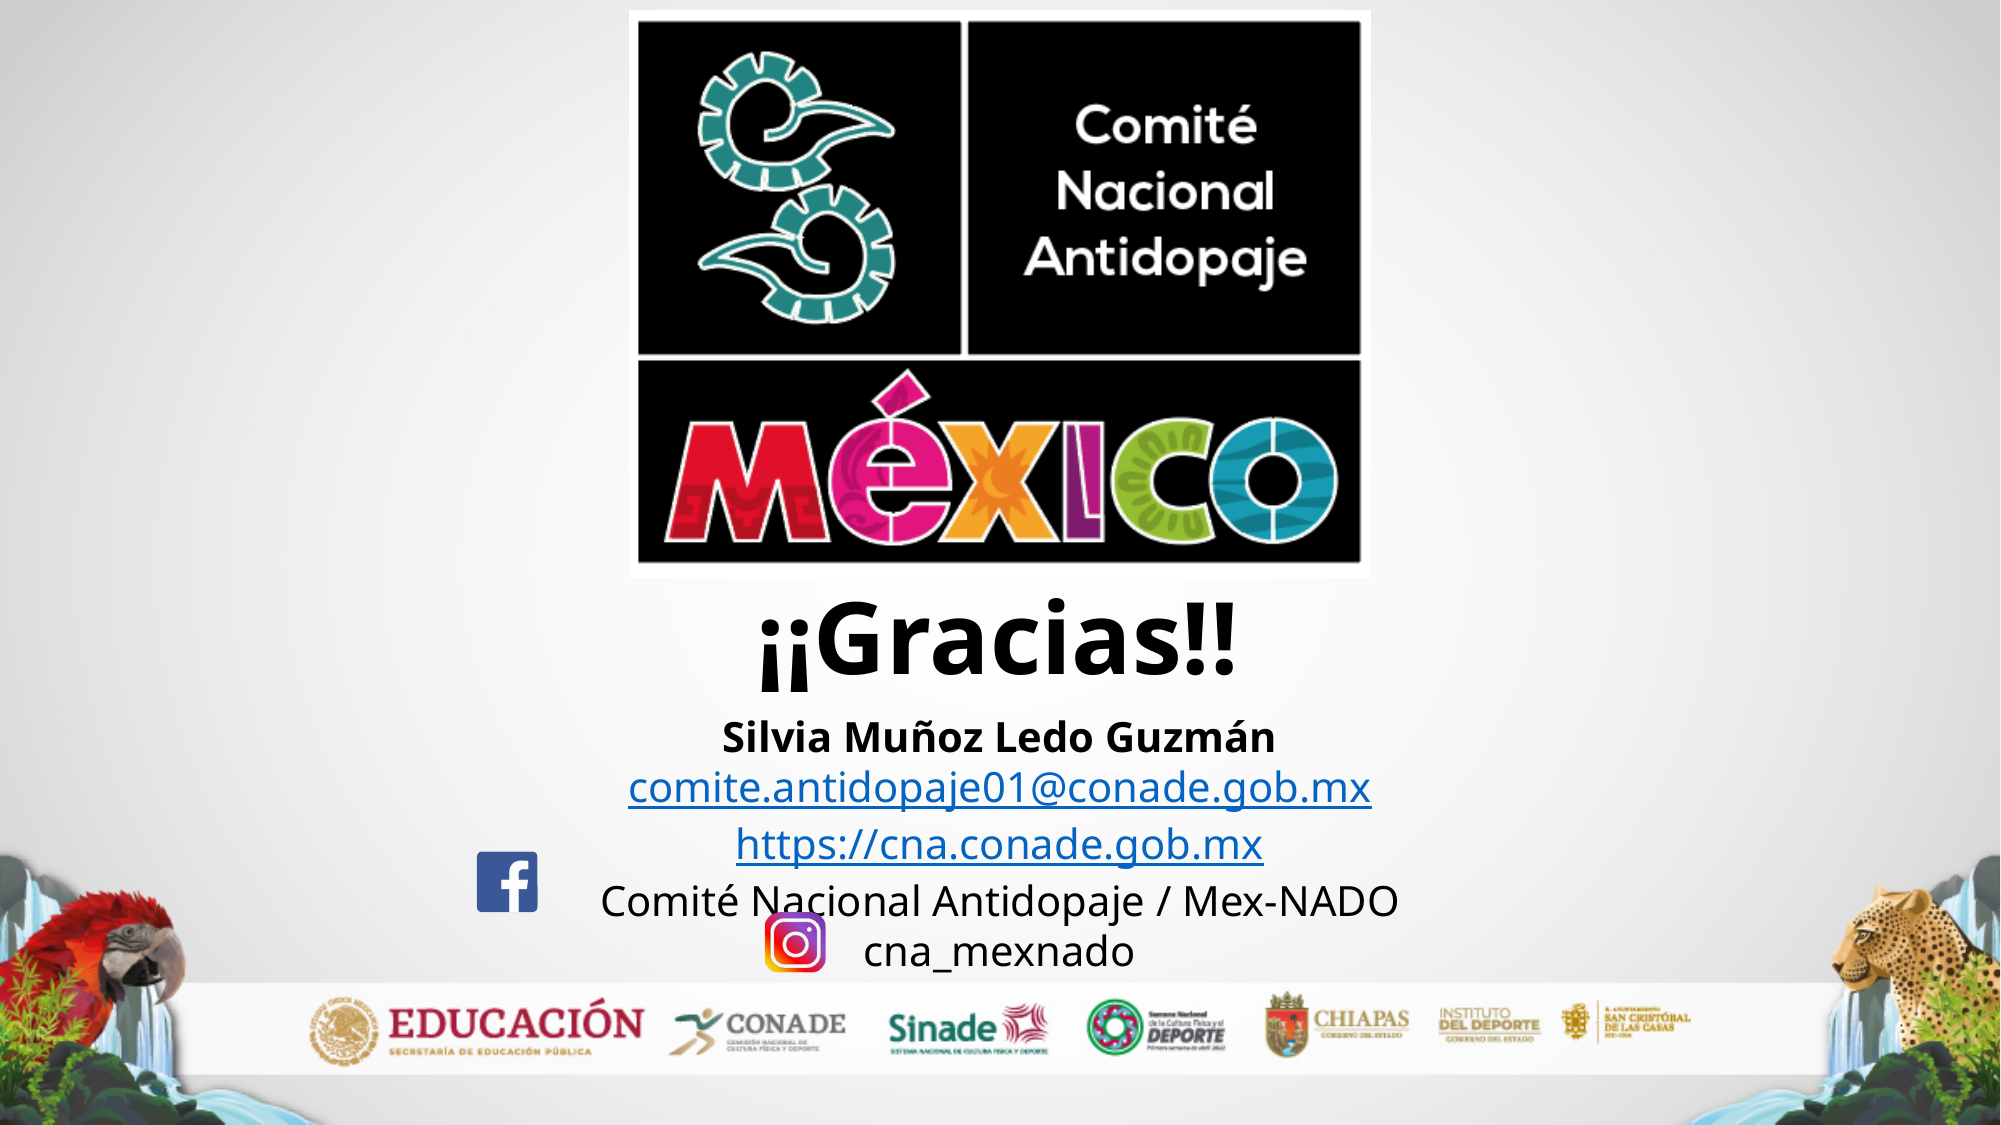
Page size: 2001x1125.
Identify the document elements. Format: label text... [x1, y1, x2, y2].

text_box ¡¡Gracias!! [640, 579, 1356, 702]
text_box Silvia Muñoz Ledo Guzmán comite.antidopaje01@conade.gob.mx https://cna.conade.gob.mx Comité Nacional Antidopaje / Mex-NADO cna_mexnado [188, 703, 1812, 983]
picture [0, 0, 2001, 1125]
